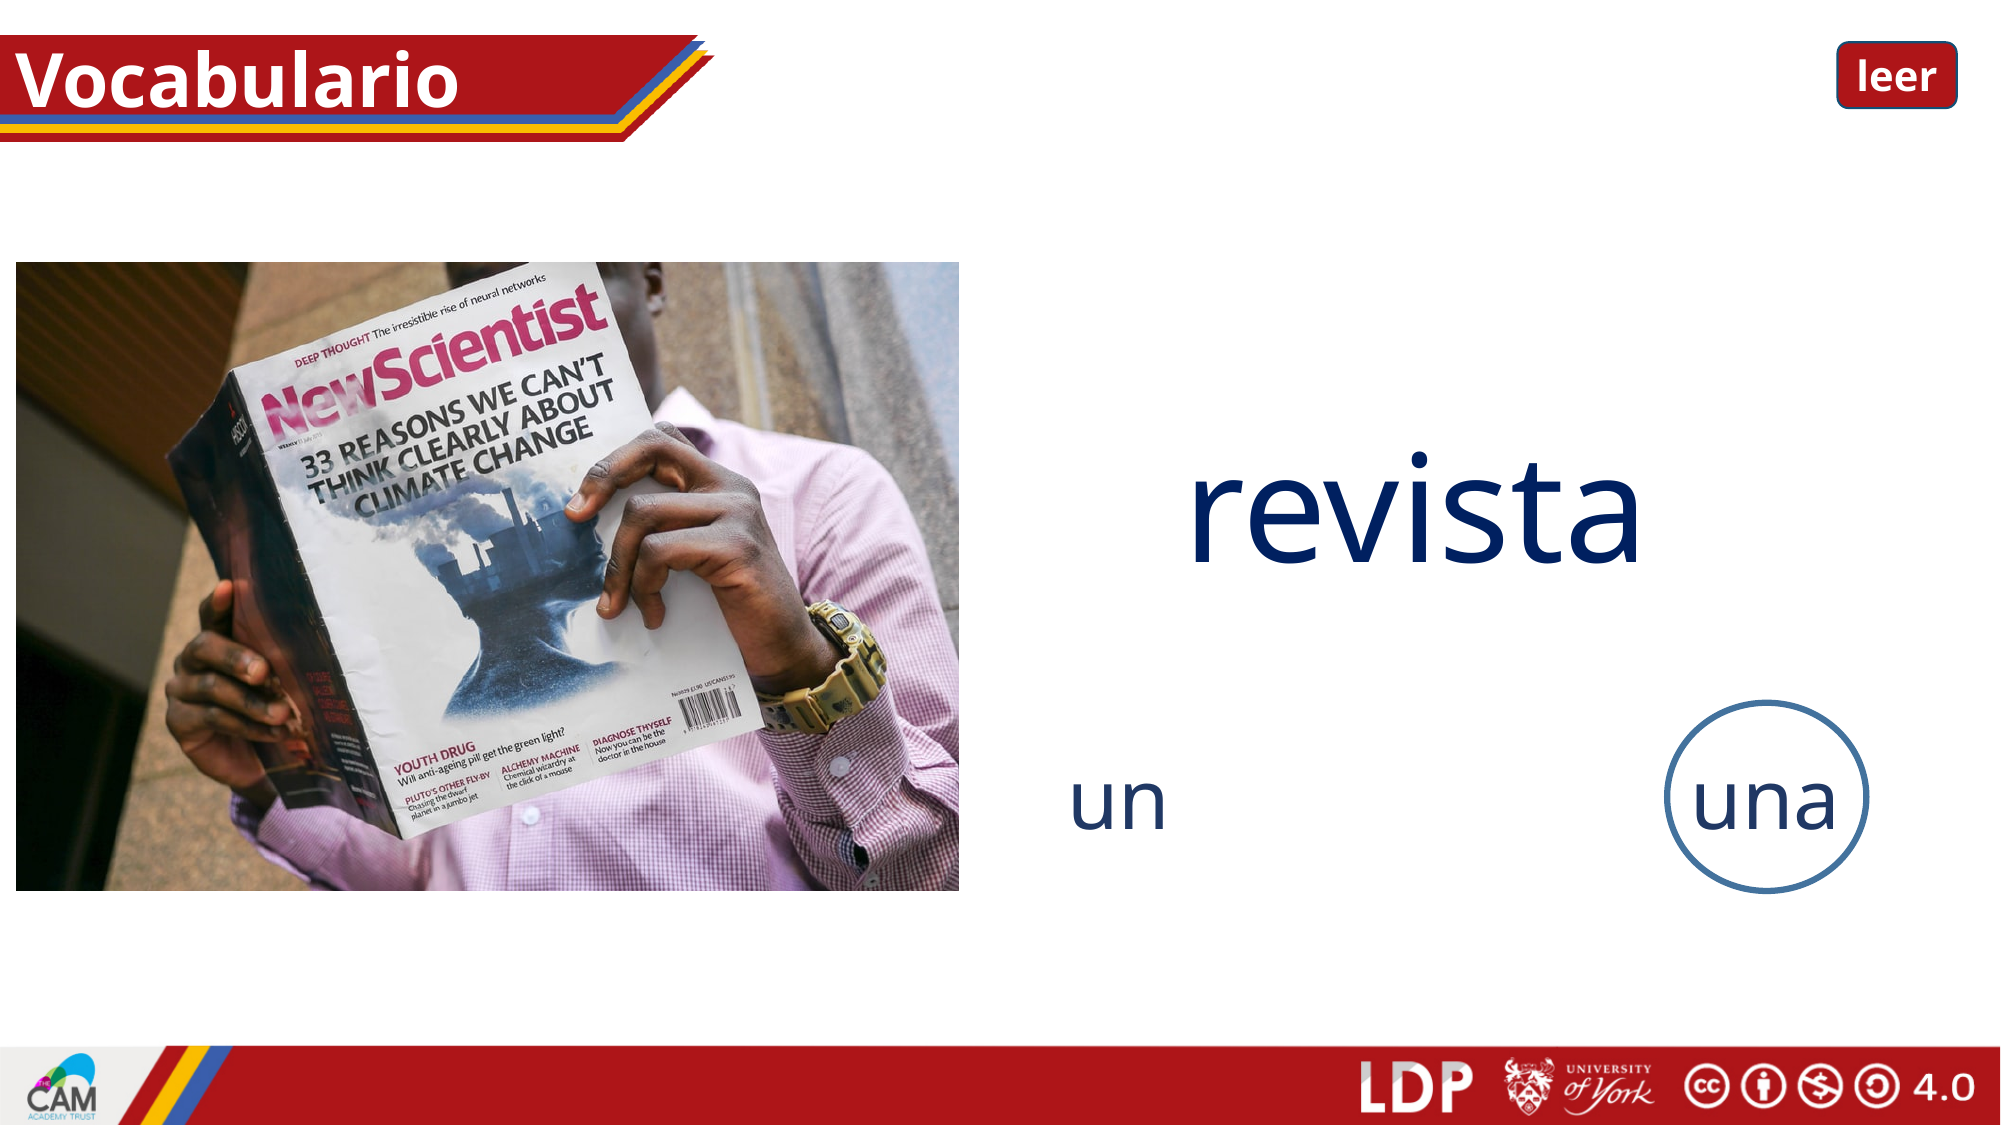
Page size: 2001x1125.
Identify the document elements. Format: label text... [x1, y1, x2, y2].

picture [0, 0, 2001, 1125]
text_box una [1676, 738, 1688, 755]
text_box leer [1836, 41, 1958, 110]
text_box revista [1168, 405, 1937, 600]
text_box una [1846, 738, 1883, 854]
text_box una [1676, 838, 1686, 854]
text_box un [1052, 738, 1217, 854]
title Vocabulario [0, 35, 727, 142]
text_box [1667, 702, 1867, 891]
